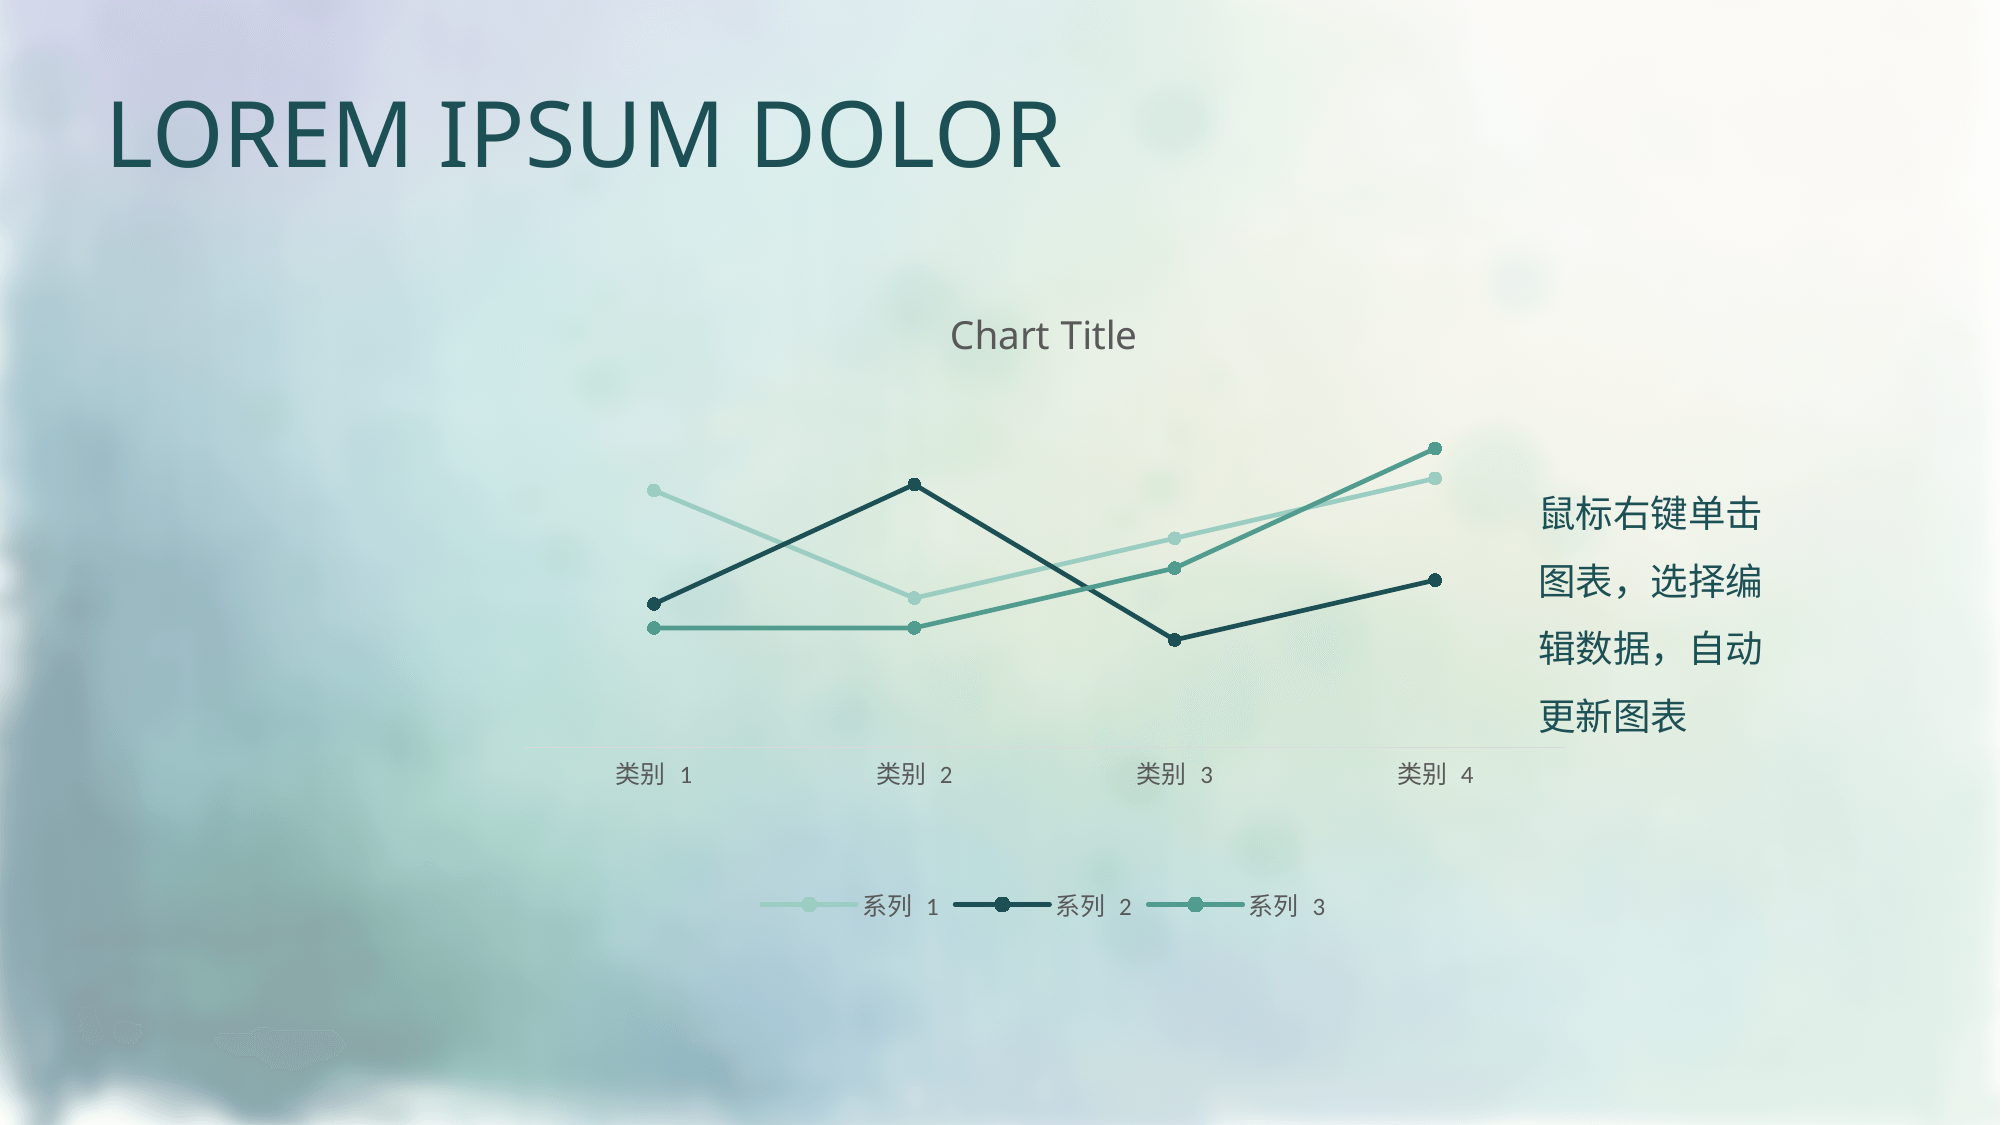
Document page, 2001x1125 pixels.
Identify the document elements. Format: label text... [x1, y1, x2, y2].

text_box 鼠标右键单击图表，选择编辑数据，自动更新图表 [1605, 460, 1806, 745]
chart [481, 274, 1605, 930]
text_box LOREM IPSUM DOLOR [90, 29, 1816, 247]
